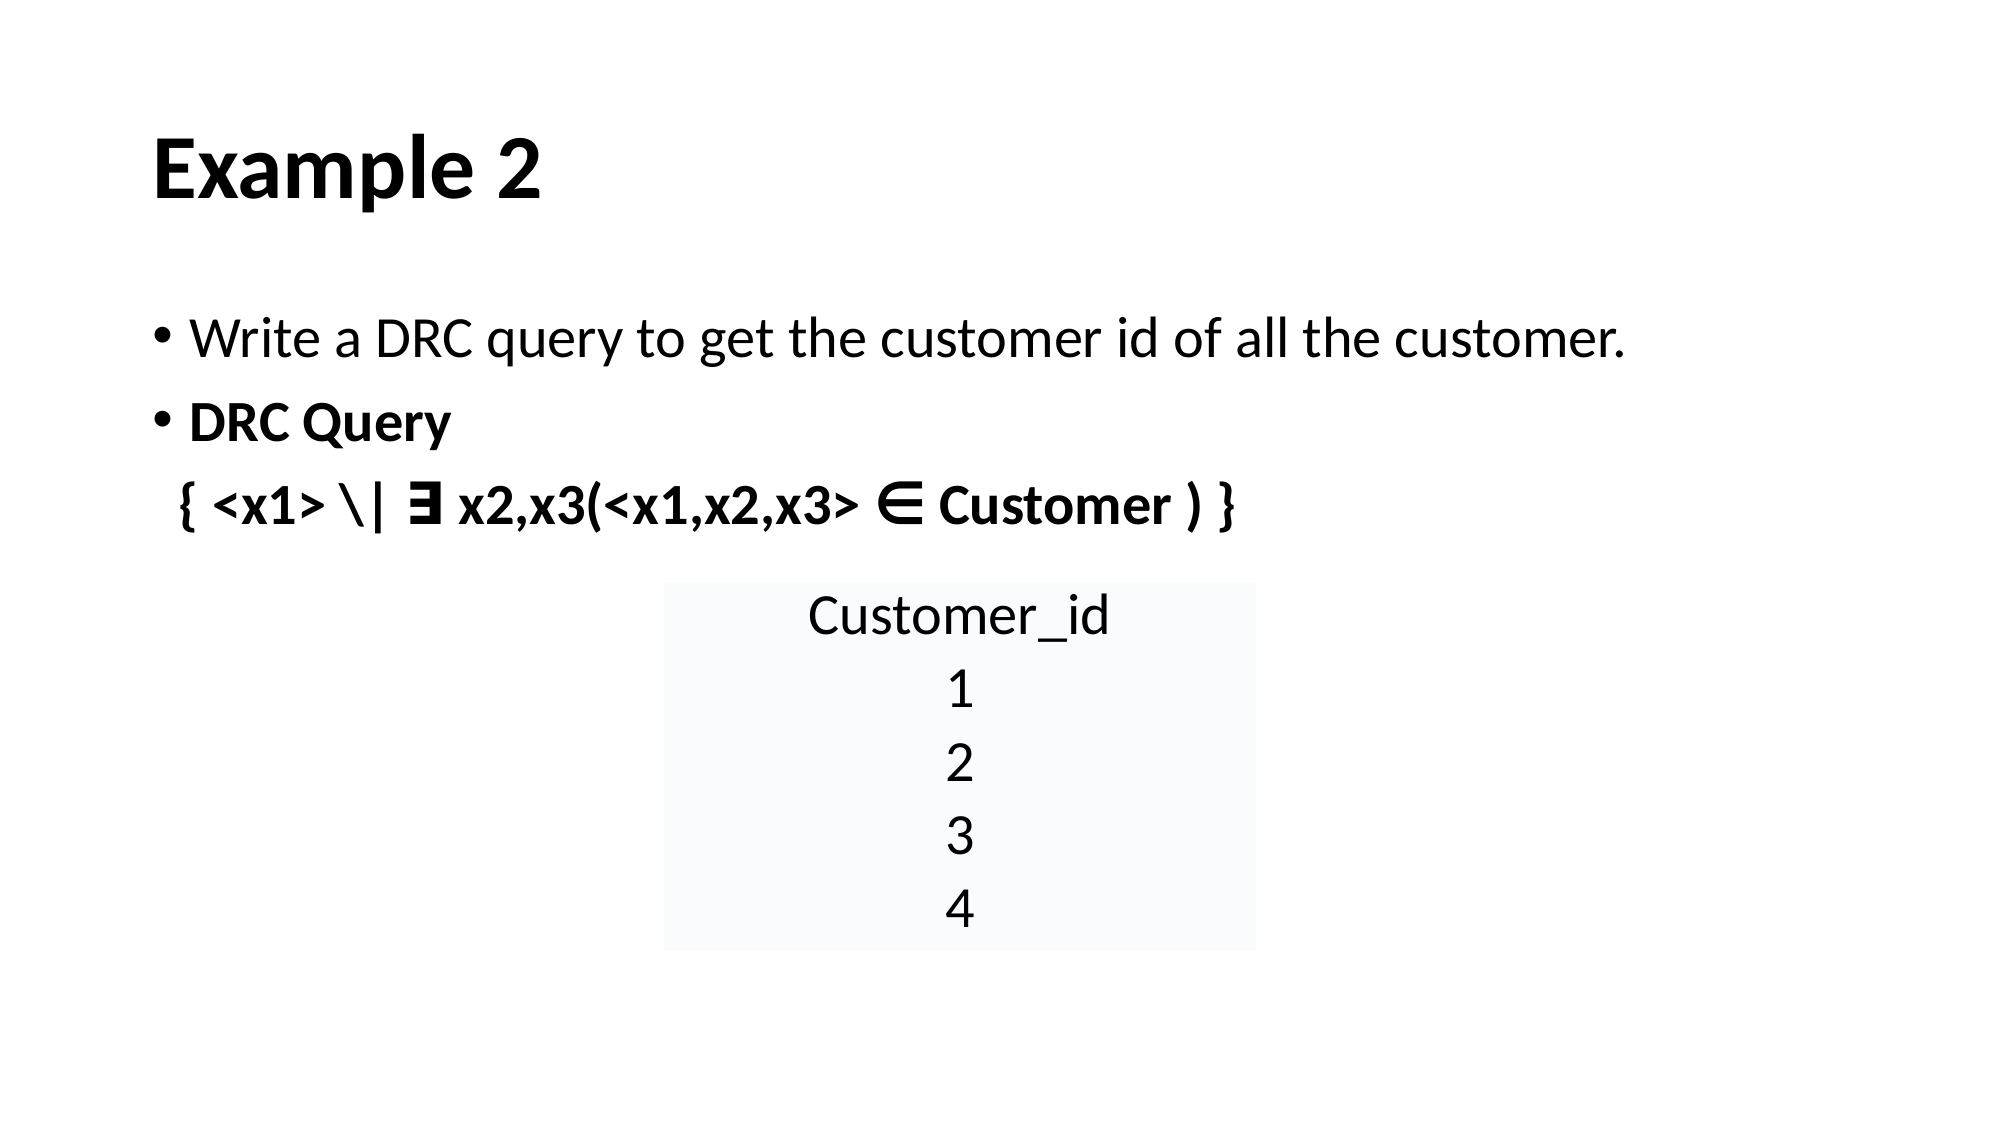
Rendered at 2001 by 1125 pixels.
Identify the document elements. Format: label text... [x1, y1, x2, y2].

table_cell 4 [664, 876, 1256, 950]
table_cell 2 [664, 730, 1256, 803]
table_header Customer_id [664, 583, 1256, 656]
list Write a DRC query to get the customer id of all the customer. DRC Query { <x1> \| ∃ x2,x3(<x1,x2,x3> ∈ Customer ) } [137, 299, 1863, 1014]
table_cell 3 [664, 803, 1256, 876]
title Example 2 [137, 59, 1863, 278]
table_cell 1 [664, 656, 1256, 730]
